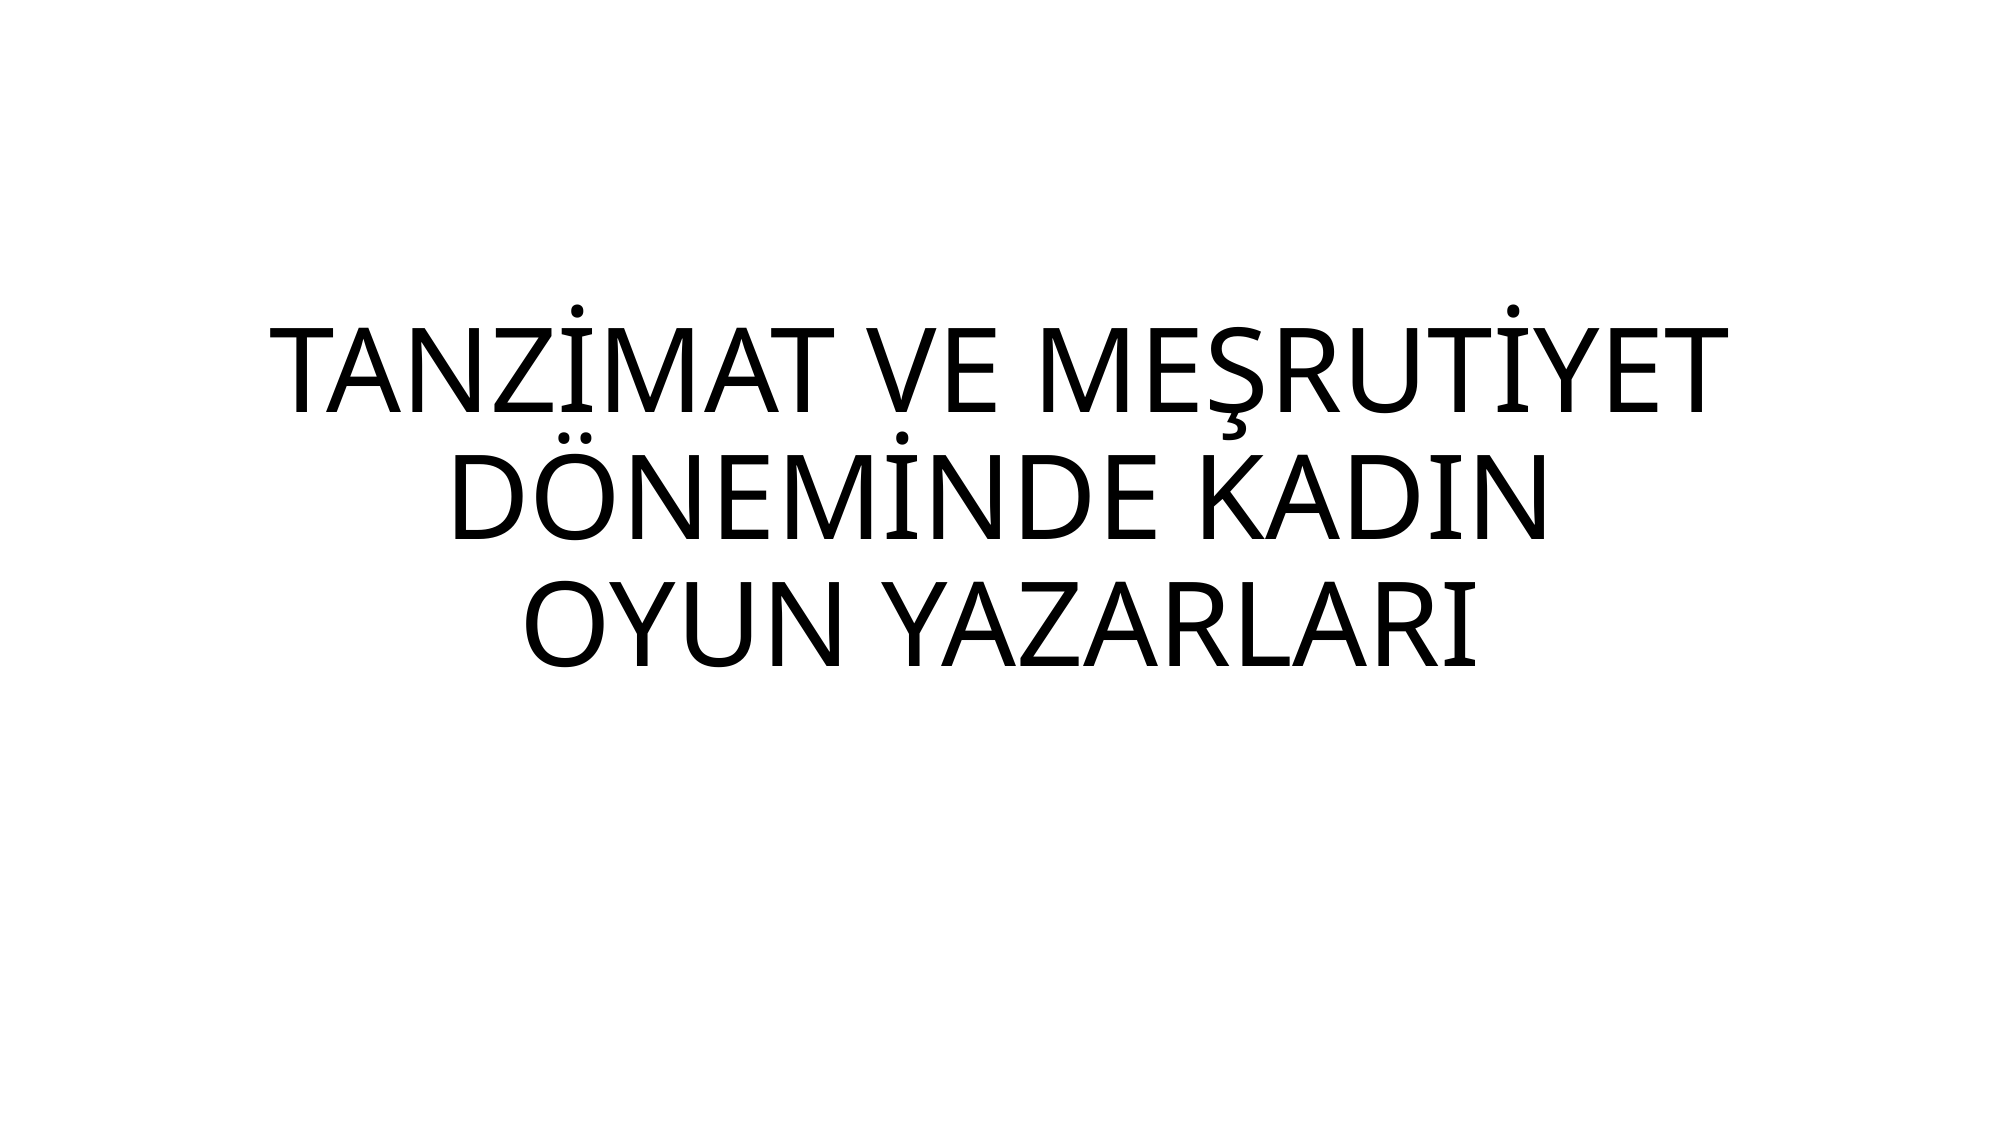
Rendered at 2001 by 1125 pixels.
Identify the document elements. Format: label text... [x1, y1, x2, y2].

title TANZİMAT VE MEŞRUTİYET DÖNEMİNDE KADIN OYUN YAZARLARI [249, 184, 1750, 840]
